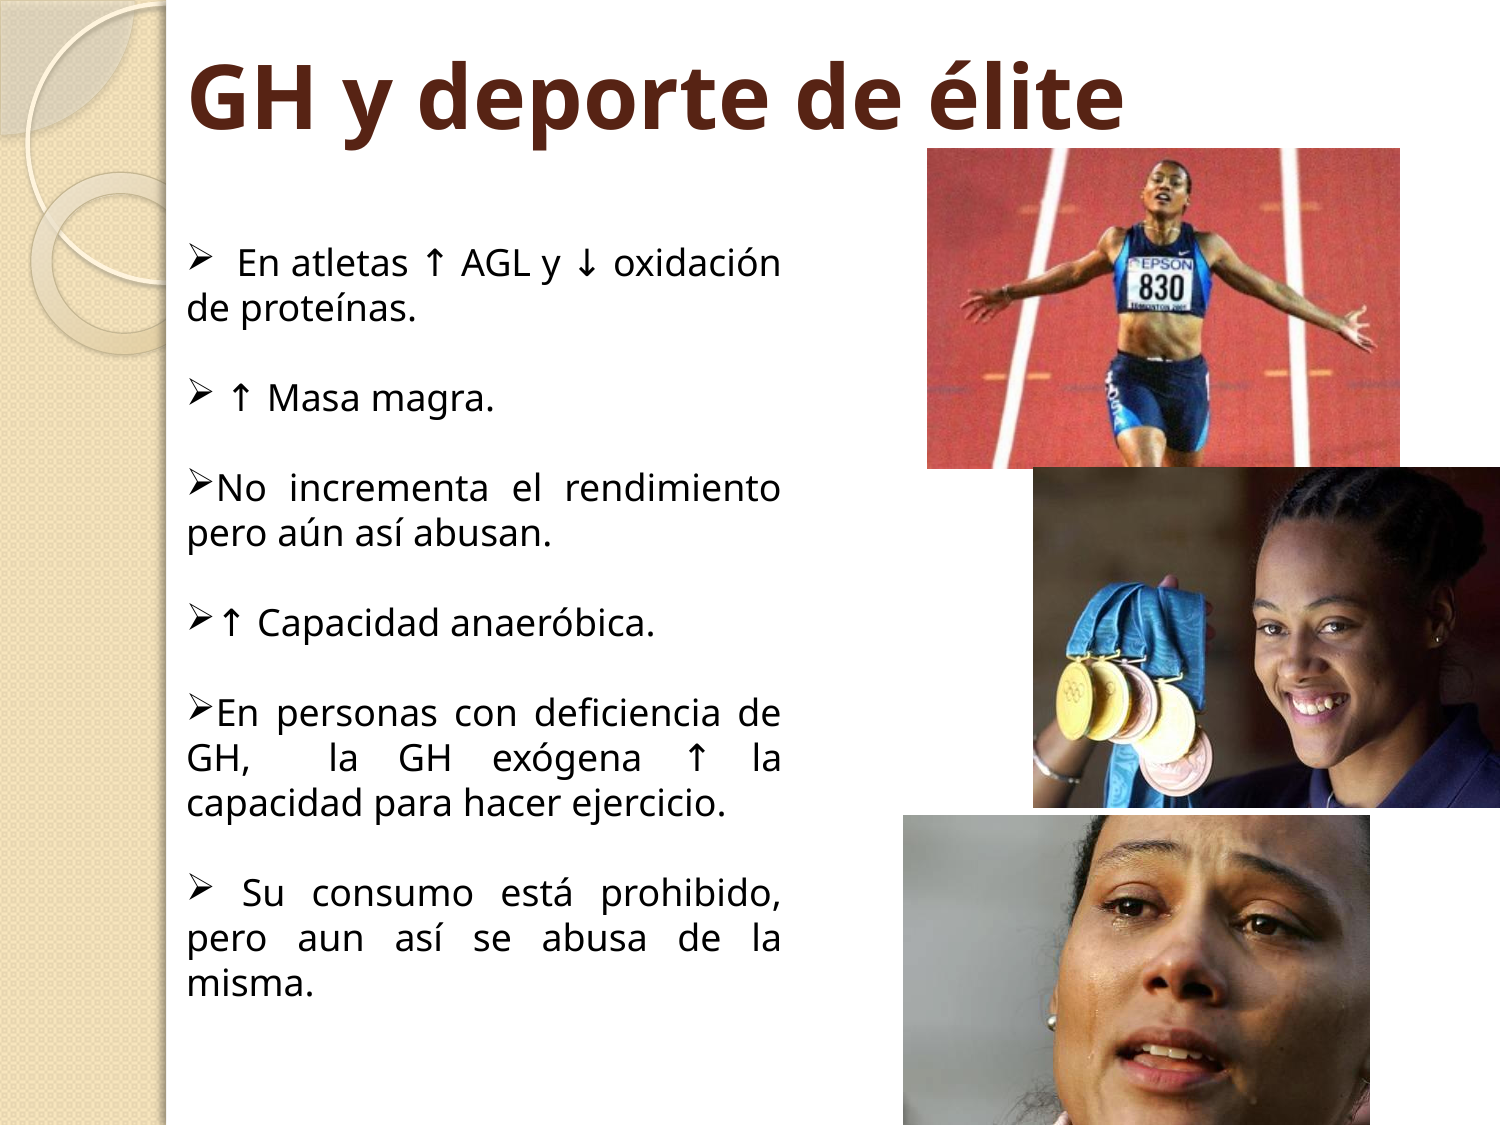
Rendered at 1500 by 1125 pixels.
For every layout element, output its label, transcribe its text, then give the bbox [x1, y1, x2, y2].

title GH y deporte de élite [171, 0, 1402, 188]
text_box En atletas ↑ AGL y ↓ oxidación de proteínas. ↑ Masa magra. No incrementa el rendimiento pero aún así abusan. ↑ Capacidad anaeróbica. En personas con deficiencia de GH, la GH exógena ↑ la capacidad para hacer ejercicio. Su consumo está prohibido, pero aun así se abusa de la misma. [171, 231, 798, 1012]
picture [903, 814, 1371, 1125]
picture [926, 148, 1500, 808]
